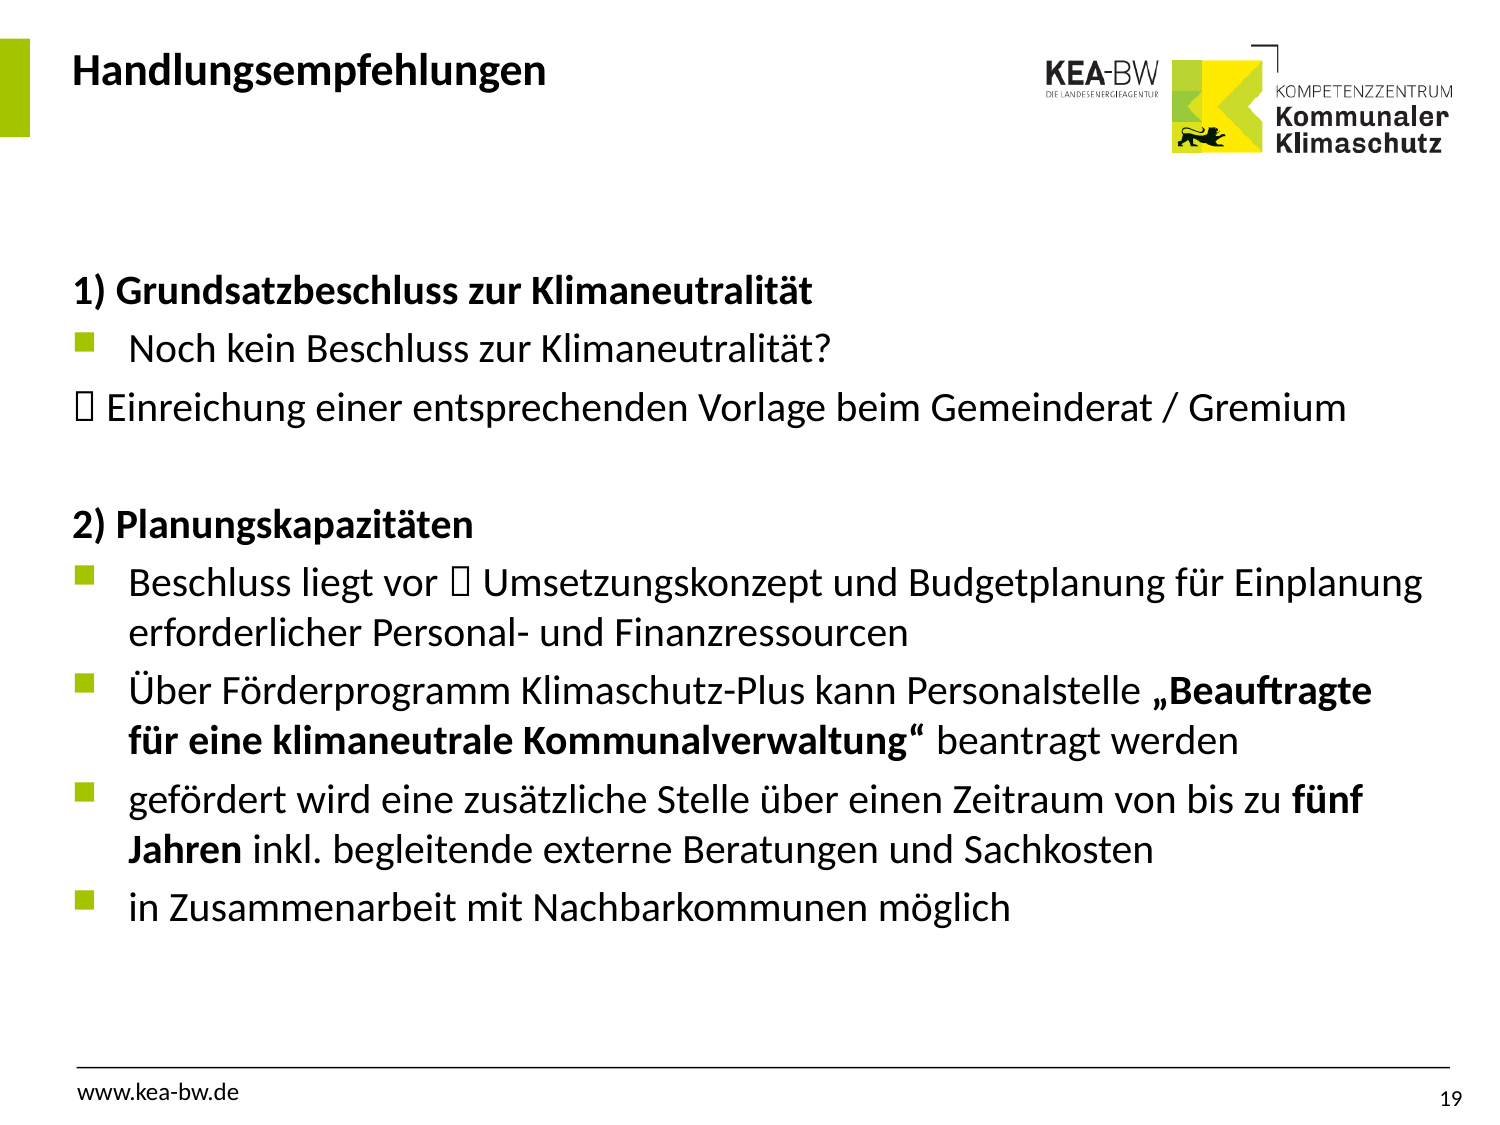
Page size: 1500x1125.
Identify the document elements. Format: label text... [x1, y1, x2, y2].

list 1) Grundsatzbeschluss zur Klimaneutralität Noch kein Beschluss zur Klimaneutralität?  Einreichung einer entsprechenden Vorlage beim Gemeinderat / Gremium 2) Planungskapazitäten Beschluss liegt vor  Umsetzungskonzept und Budgetplanung für Einplanung erforderlicher Personal- und Finanzressourcen Über Förderprogramm Klimaschutz-Plus kann Personalstelle „Beauftragte für eine klimaneutrale Kommunalverwaltung“ beantragt werden gefördert wird eine zusätzliche Stelle über einen Zeitraum von bis zu fünf Jahren inkl. begleitende externe Beratungen und Sachkosten in Zusammenarbeit mit Nachbarkommunen möglich [57, 255, 1447, 1024]
slide_number 19 [1399, 1058, 1478, 1119]
title Handlungsempfehlungen [56, 32, 845, 173]
